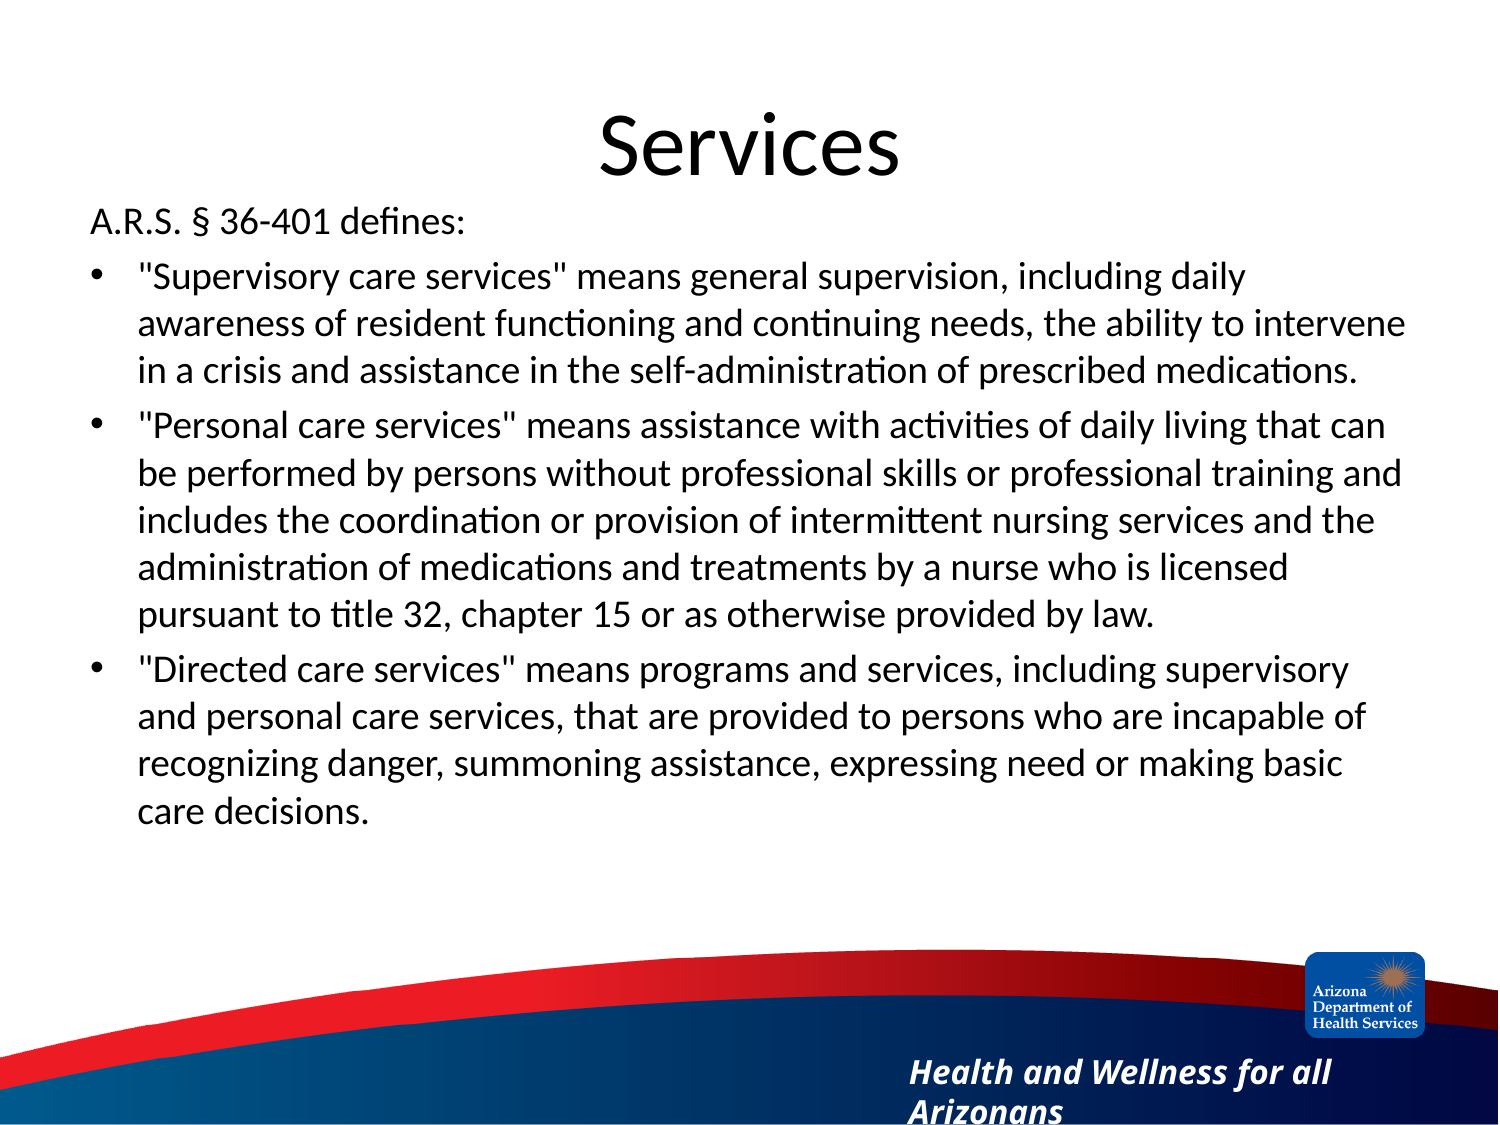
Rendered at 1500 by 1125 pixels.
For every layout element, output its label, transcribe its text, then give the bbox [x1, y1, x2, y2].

title Services [75, 45, 1425, 187]
picture [0, 924, 1500, 1125]
list A.R.S. § 36-401 defines: "Supervisory care services" means general supervision, including daily awareness of resident functioning and continuing needs, the ability to intervene in a crisis and assistance in the self-administration of prescribed medications. "Personal care services" means assistance with activities of daily living that can be performed by persons without professional skills or professional training and includes the coordination or provision of intermittent nursing services and the administration of medications and treatments by a nurse who is licensed pursuant to title 32, chapter 15 or as otherwise provided by law. "Directed care services" means programs and services, including supervisory and personal care services, that are provided to persons who are incapable of recognizing danger, summoning assistance, expressing need or making basic care decisions. [75, 187, 1425, 913]
